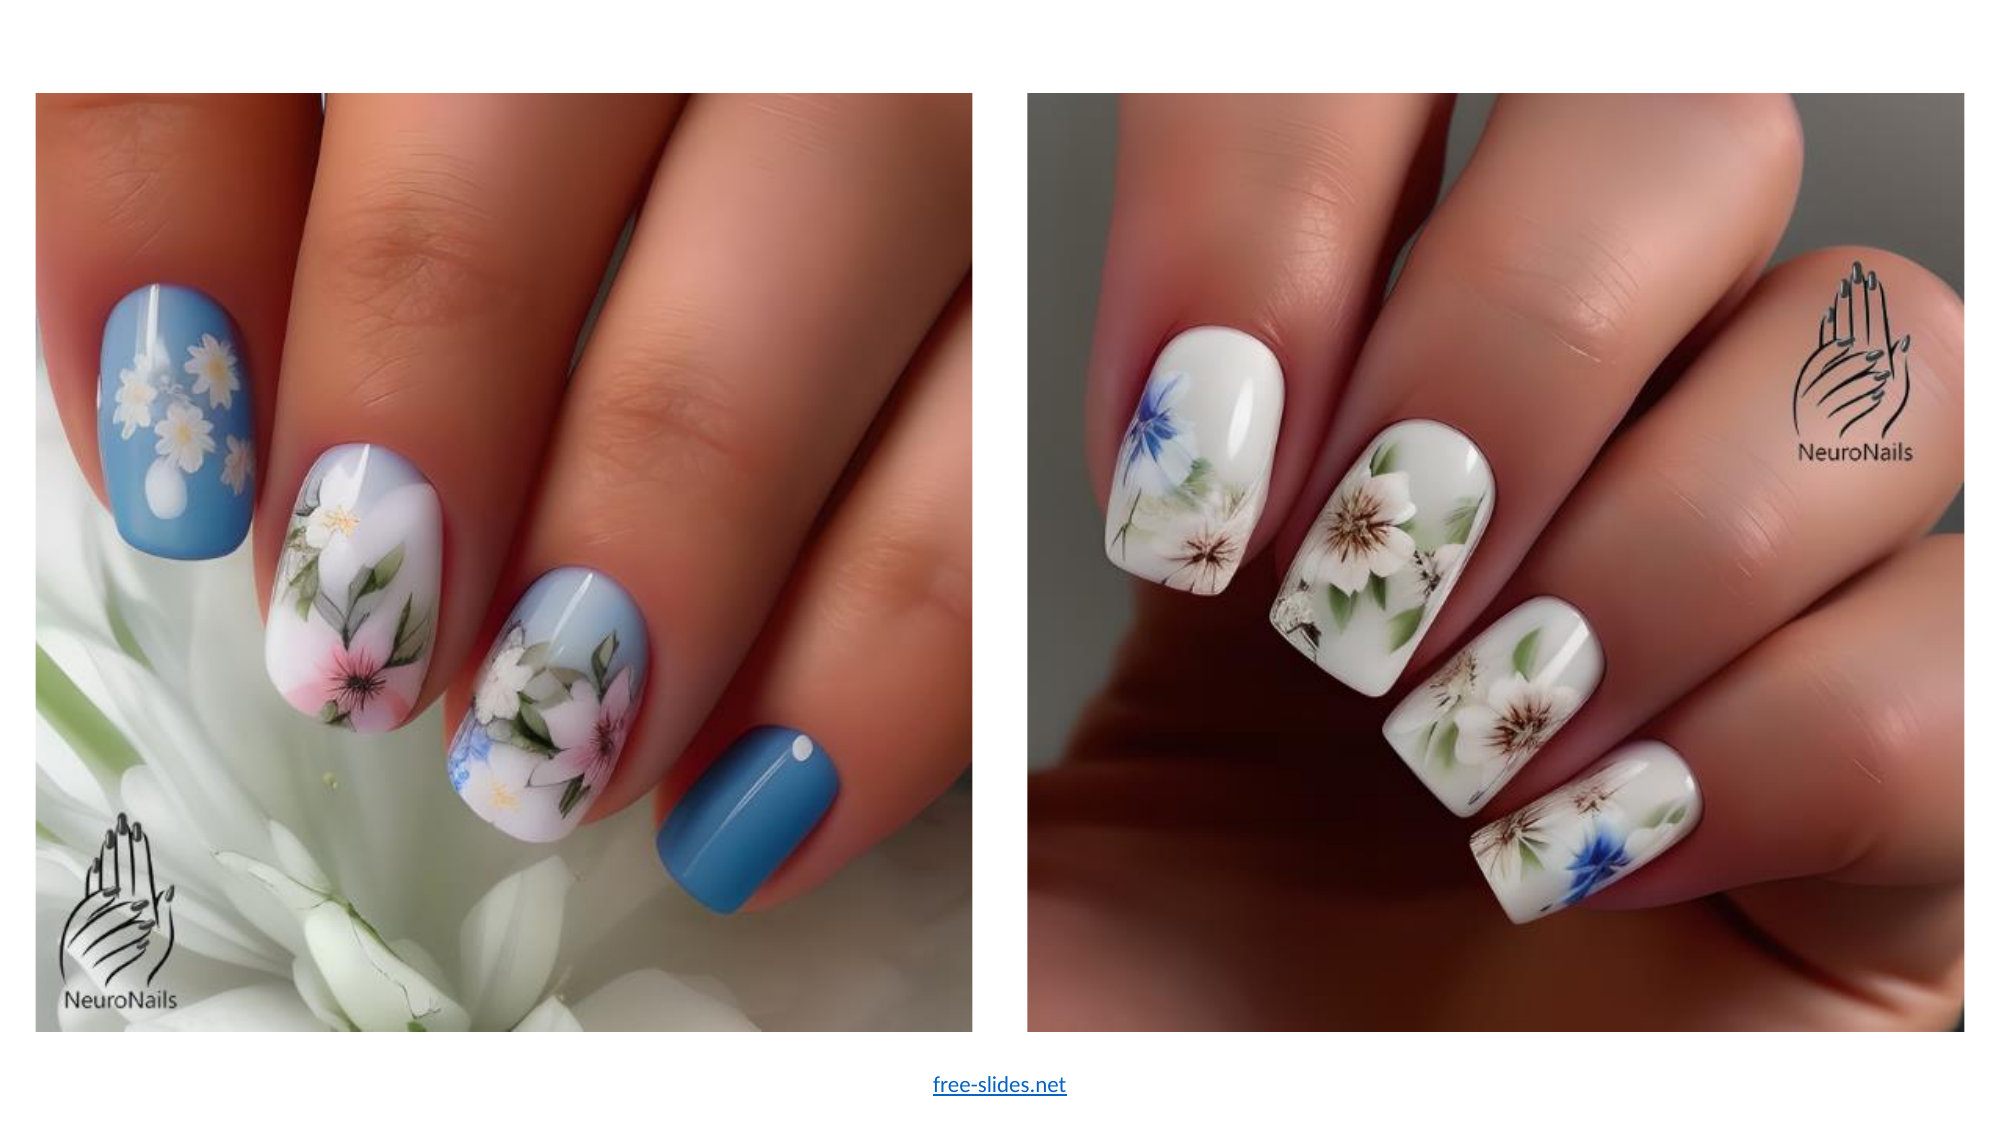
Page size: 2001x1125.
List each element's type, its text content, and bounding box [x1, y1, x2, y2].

picture [1027, 93, 1965, 1032]
text_box free-slides.net [918, 1062, 1082, 1105]
picture [35, 93, 973, 1032]
